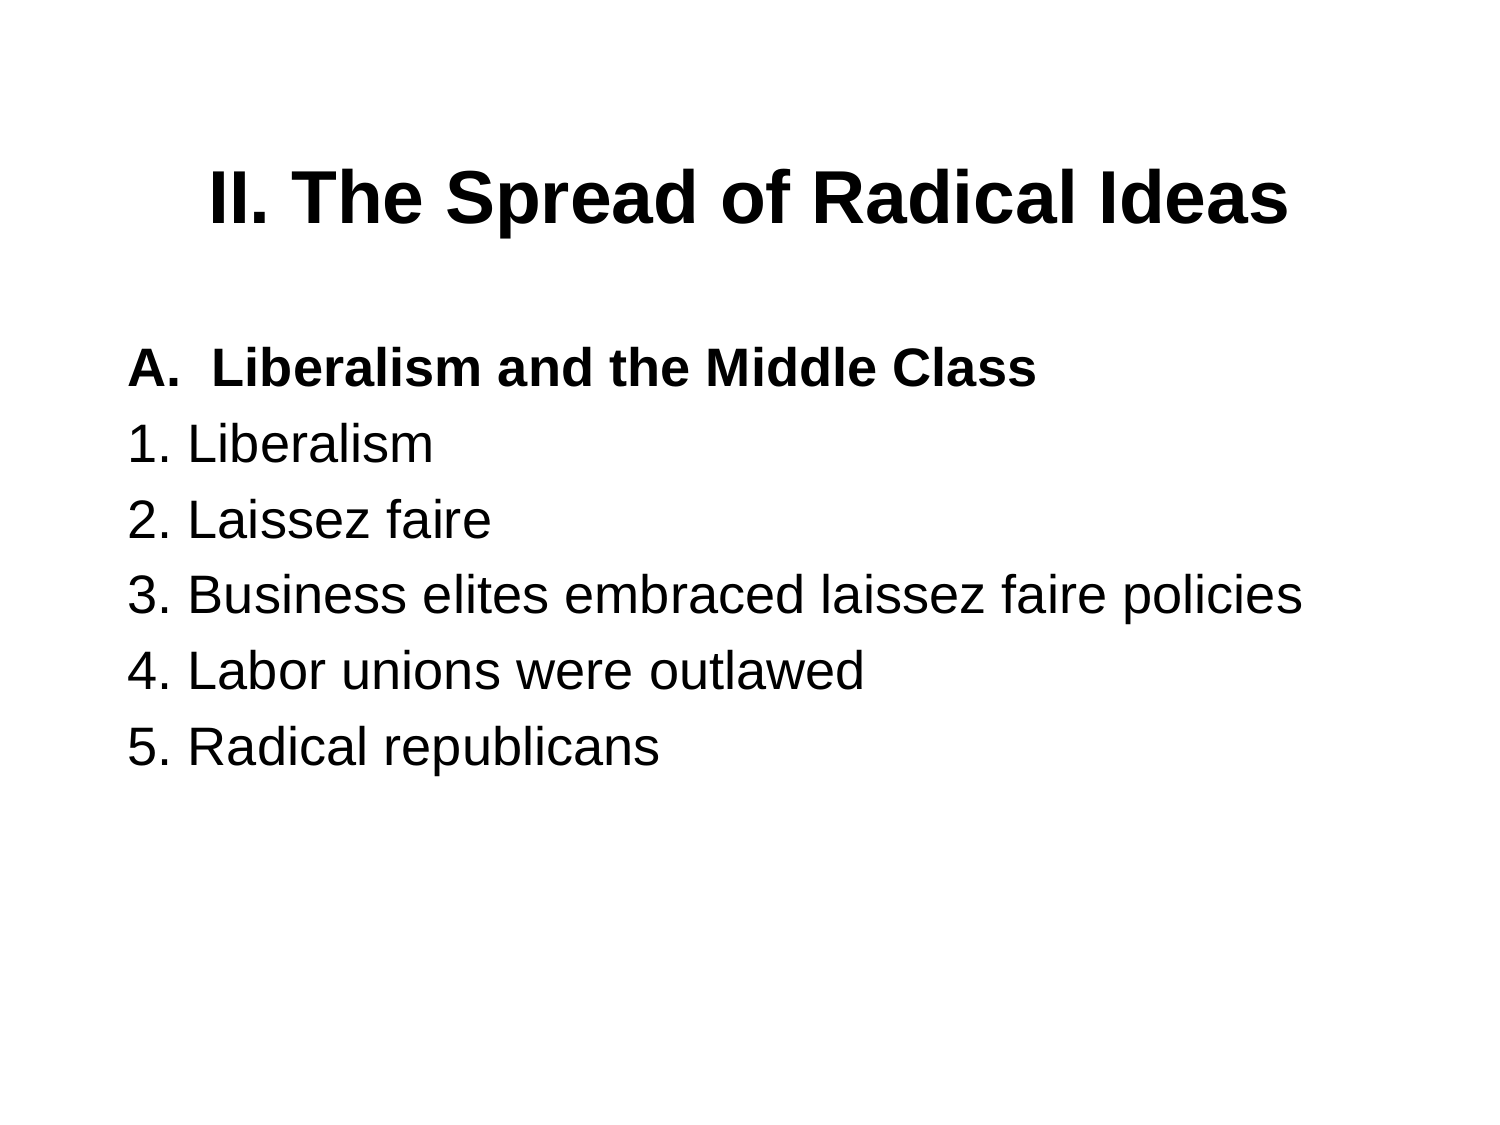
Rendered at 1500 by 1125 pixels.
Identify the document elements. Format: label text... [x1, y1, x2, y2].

title II. The Spread of Radical Ideas [112, 99, 1388, 288]
list Liberalism and the Middle Class 1. Liberalism 2. Laissez faire 3. Business elites embraced laissez faire policies 4. Labor unions were outlawed 5. Radical republicans [112, 324, 1388, 1001]
